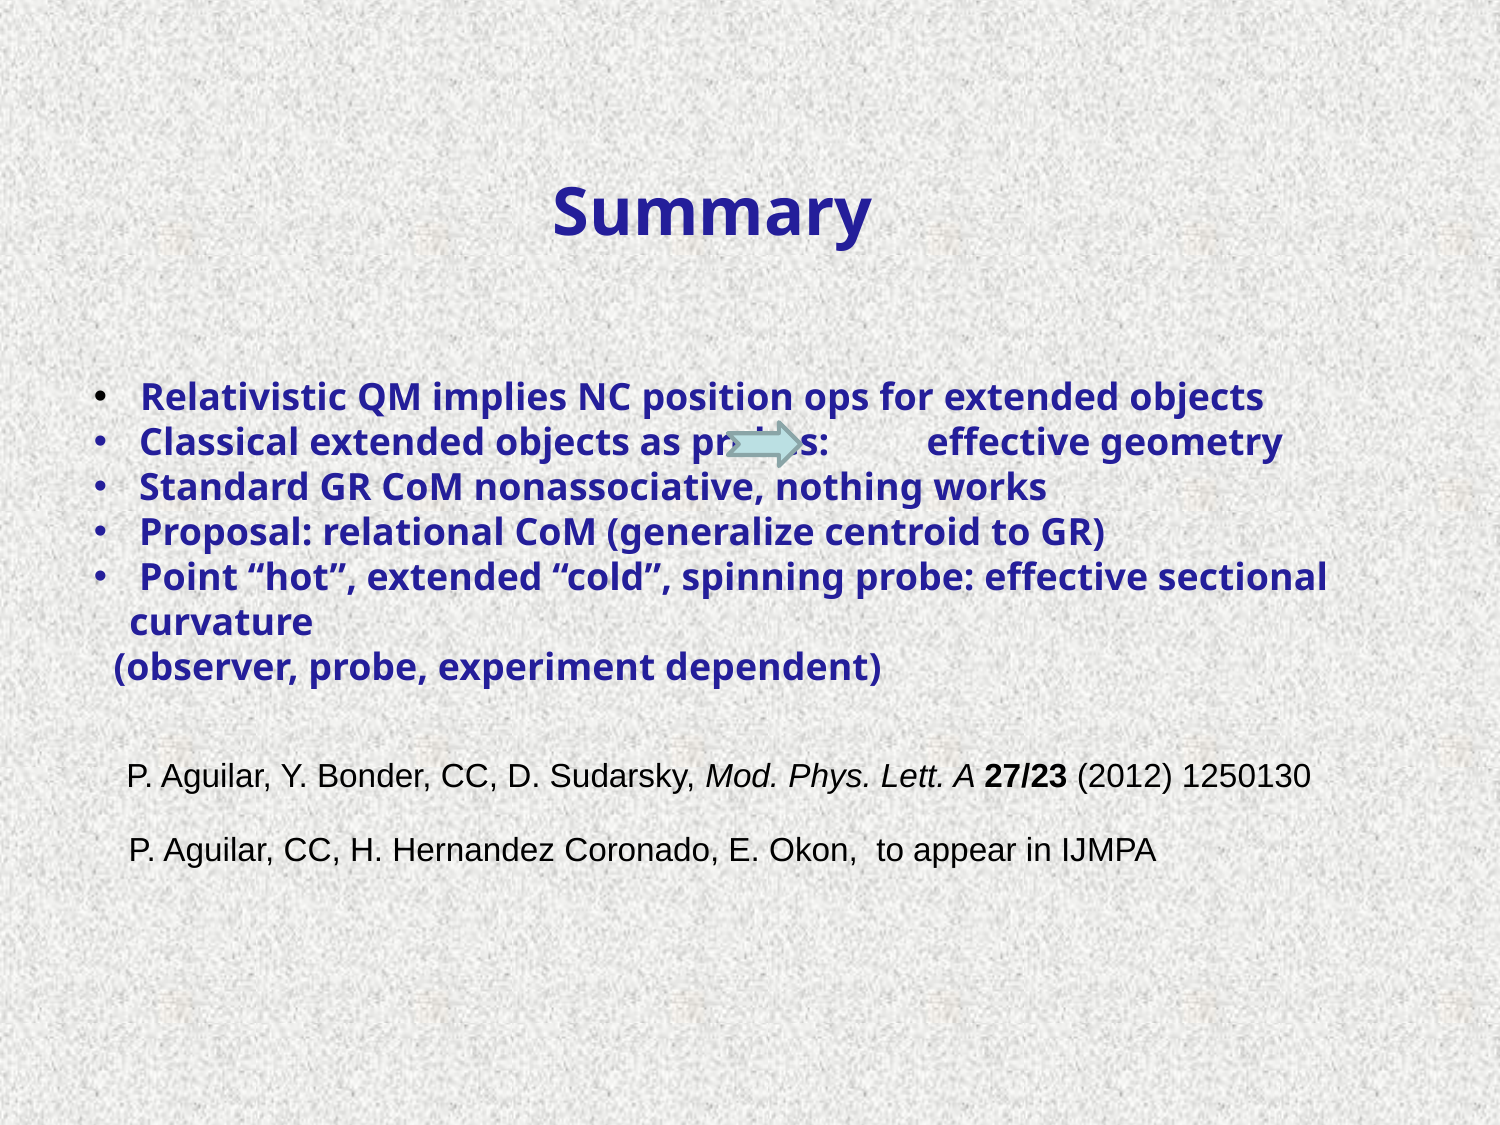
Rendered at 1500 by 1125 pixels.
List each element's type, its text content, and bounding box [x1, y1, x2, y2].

text_box P. Aguilar, Y. Bonder, CC, D. Sudarsky, Mod. Phys. Lett. A 27/23 (2012) 1250130 [111, 746, 1327, 802]
text_box Relativistic QM implies NC position ops for extended objects Classical extended objects as probes: effective geometry Standard GR CoM nonassociative, nothing works Proposal: relational CoM (generalize centroid to GR) Point “hot”, extended “cold”, spinning probe: effective sectional curvature (observer, probe, experiment dependent) [79, 365, 1500, 696]
text_box Summary [538, 161, 888, 257]
text_box P. Aguilar, CC, H. Hernandez Coronado, E. Okon, to appear in IJMPA [113, 820, 1181, 876]
picture [0, 0, 1500, 1125]
text_box [725, 420, 803, 468]
